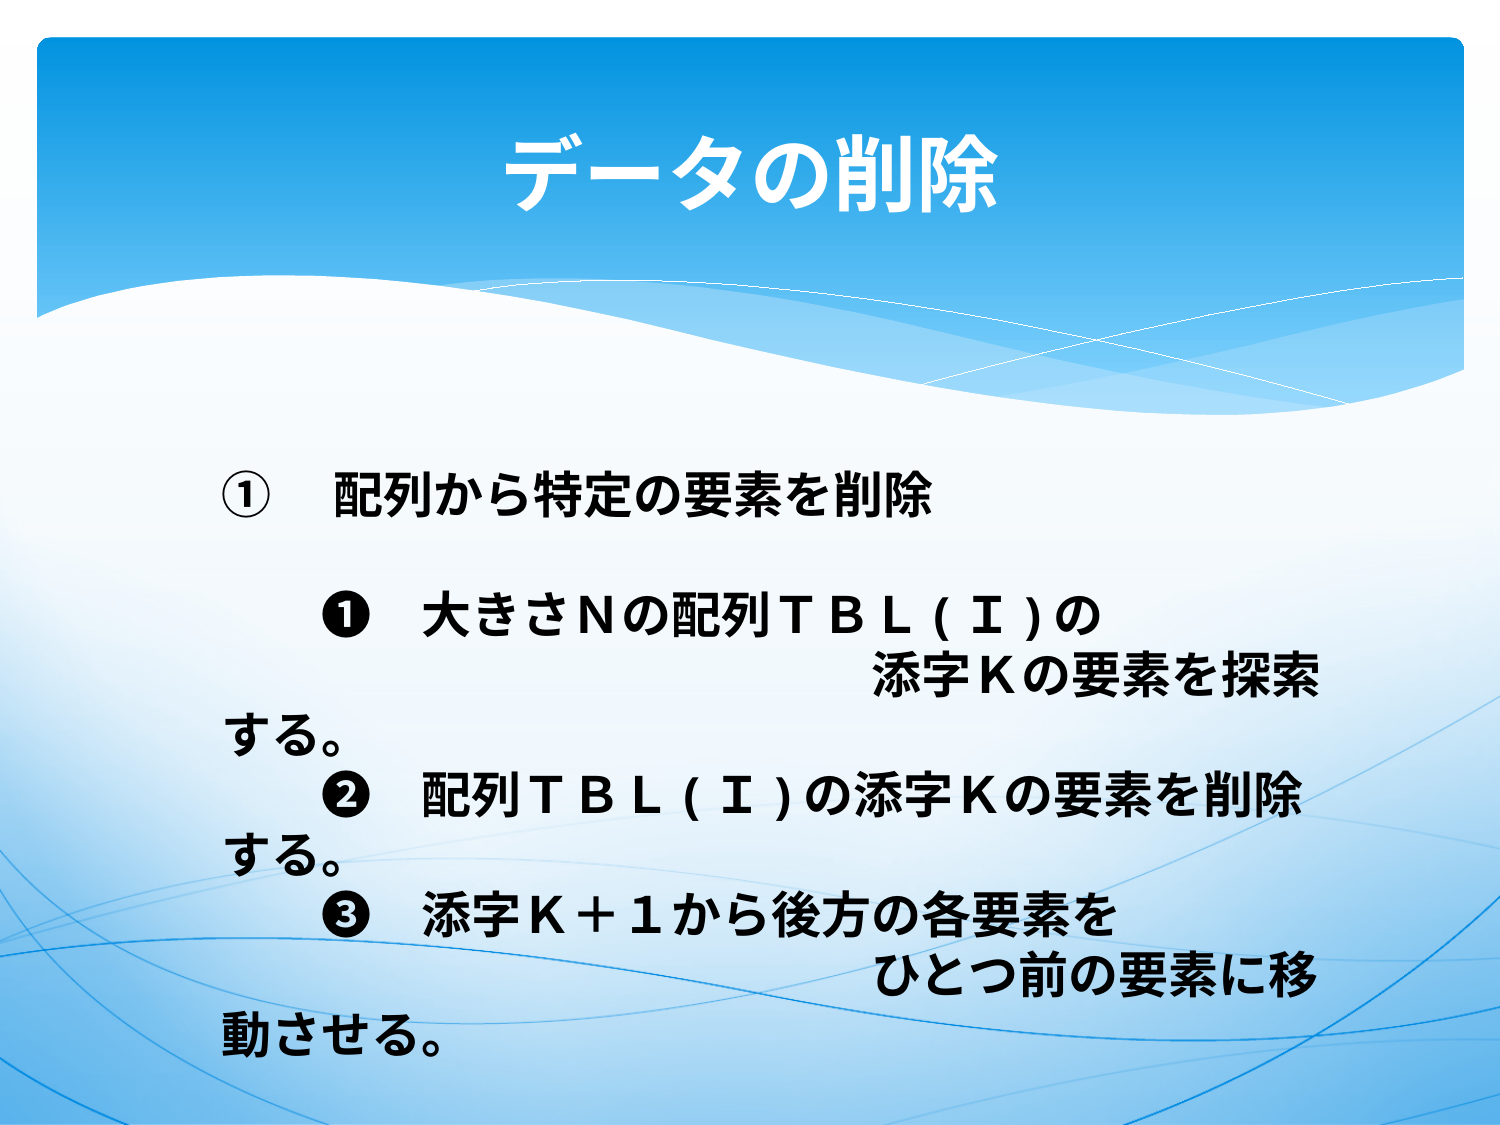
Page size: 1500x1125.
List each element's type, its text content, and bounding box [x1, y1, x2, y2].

text_box ① 配列から特定の要素を削除 ❶ 大きさＮの配列ＴＢＬ(Ｉ)の 添字Ｋの要素を探索する。 ❷ 配列ＴＢＬ(Ｉ)の添字Ｋの要素を削除する。 ❸ 添字Ｋ＋１から後方の各要素を ひとつ前の要素に移動させる。 [206, 456, 1341, 1071]
title データの削除 [75, 90, 1426, 255]
